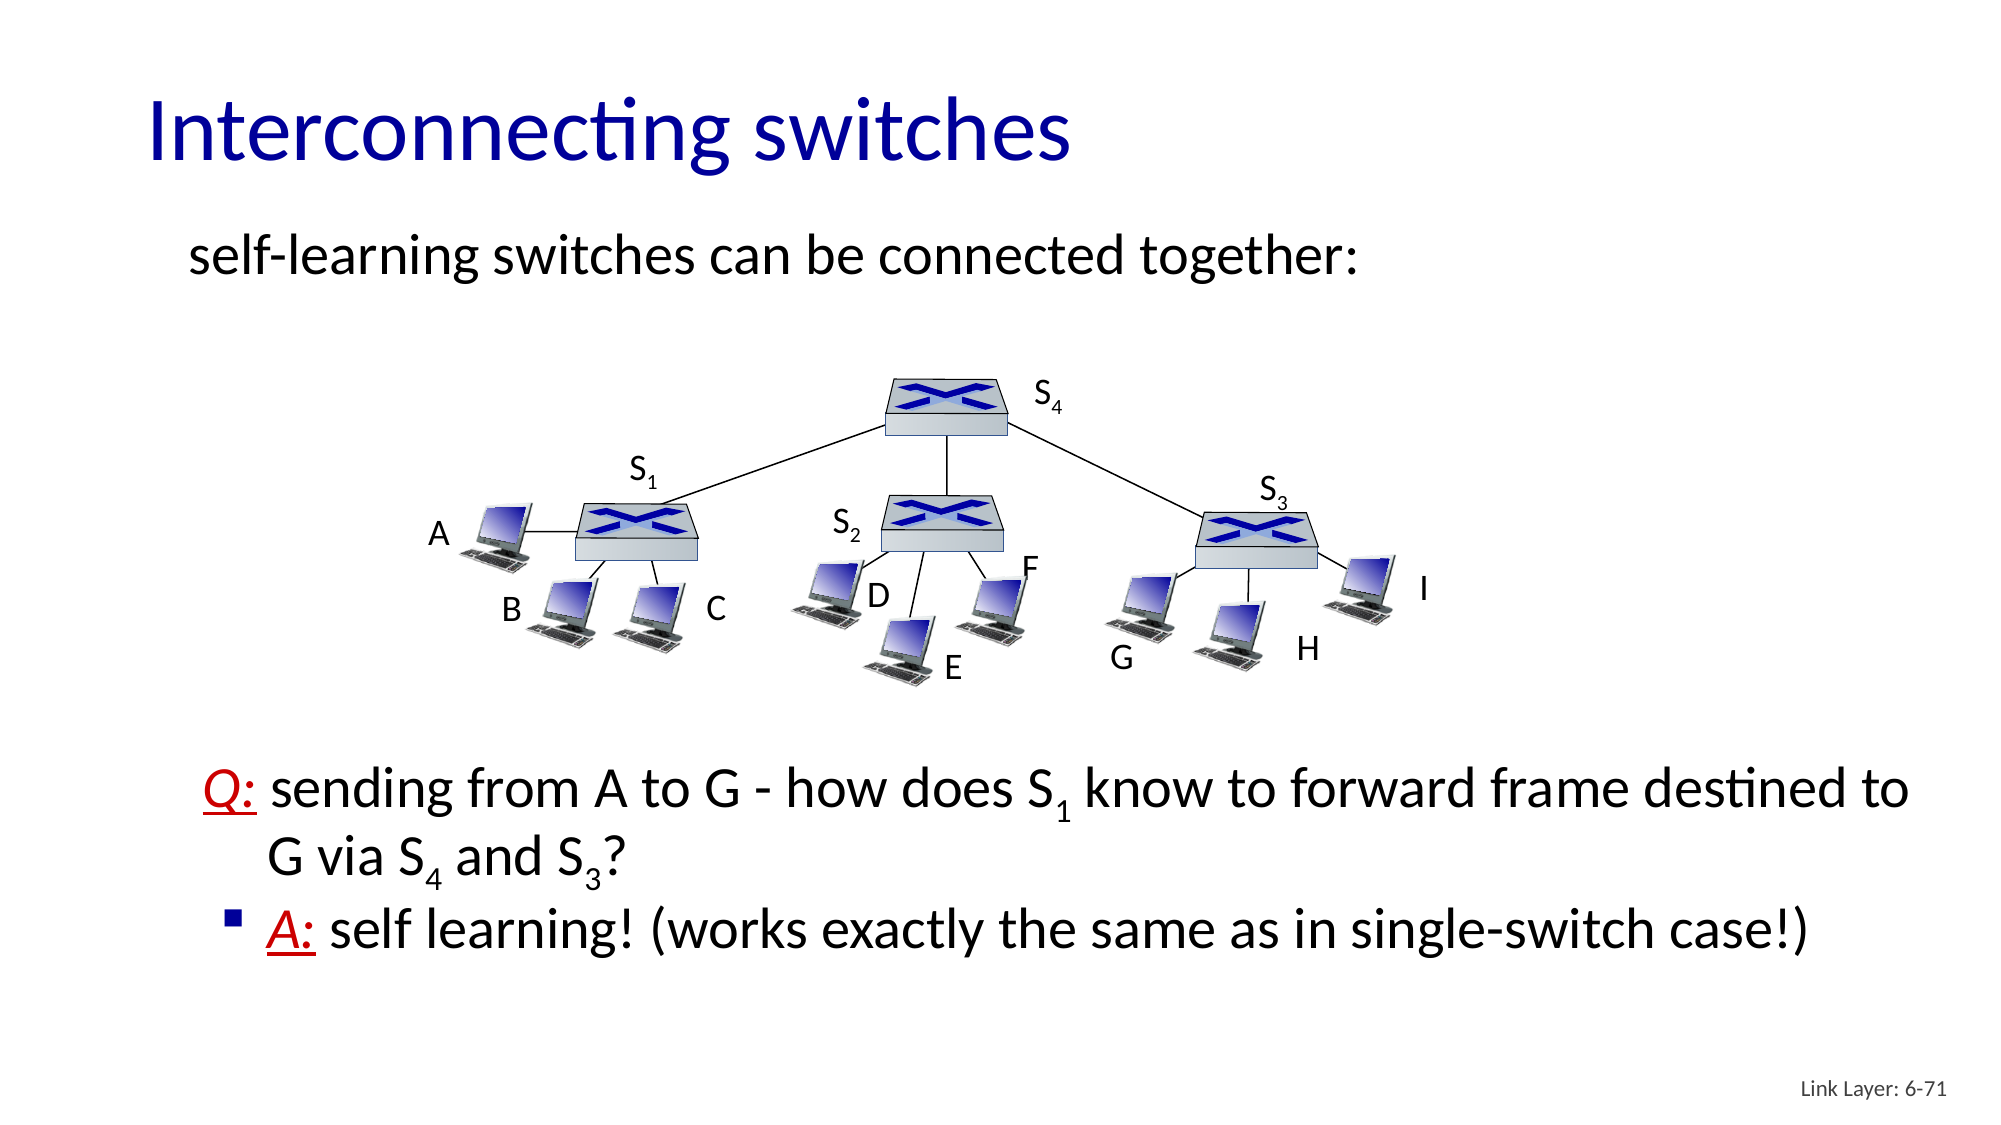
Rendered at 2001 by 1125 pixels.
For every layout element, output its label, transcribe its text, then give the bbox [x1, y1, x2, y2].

slide_number Link Layer: 6-71 [1512, 1056, 1963, 1117]
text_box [648, 359, 1445, 696]
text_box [412, 435, 648, 659]
text_box Q: sending from A to G - how does S1 know to forward frame destined to G via S4 and S3? A: self learning! (works exactly the same as in single-switch case!) [177, 746, 1941, 1022]
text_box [575, 503, 699, 561]
text_box self-learning switches can be connected together: [173, 219, 1467, 332]
title Interconnecting switches [131, 57, 1857, 205]
